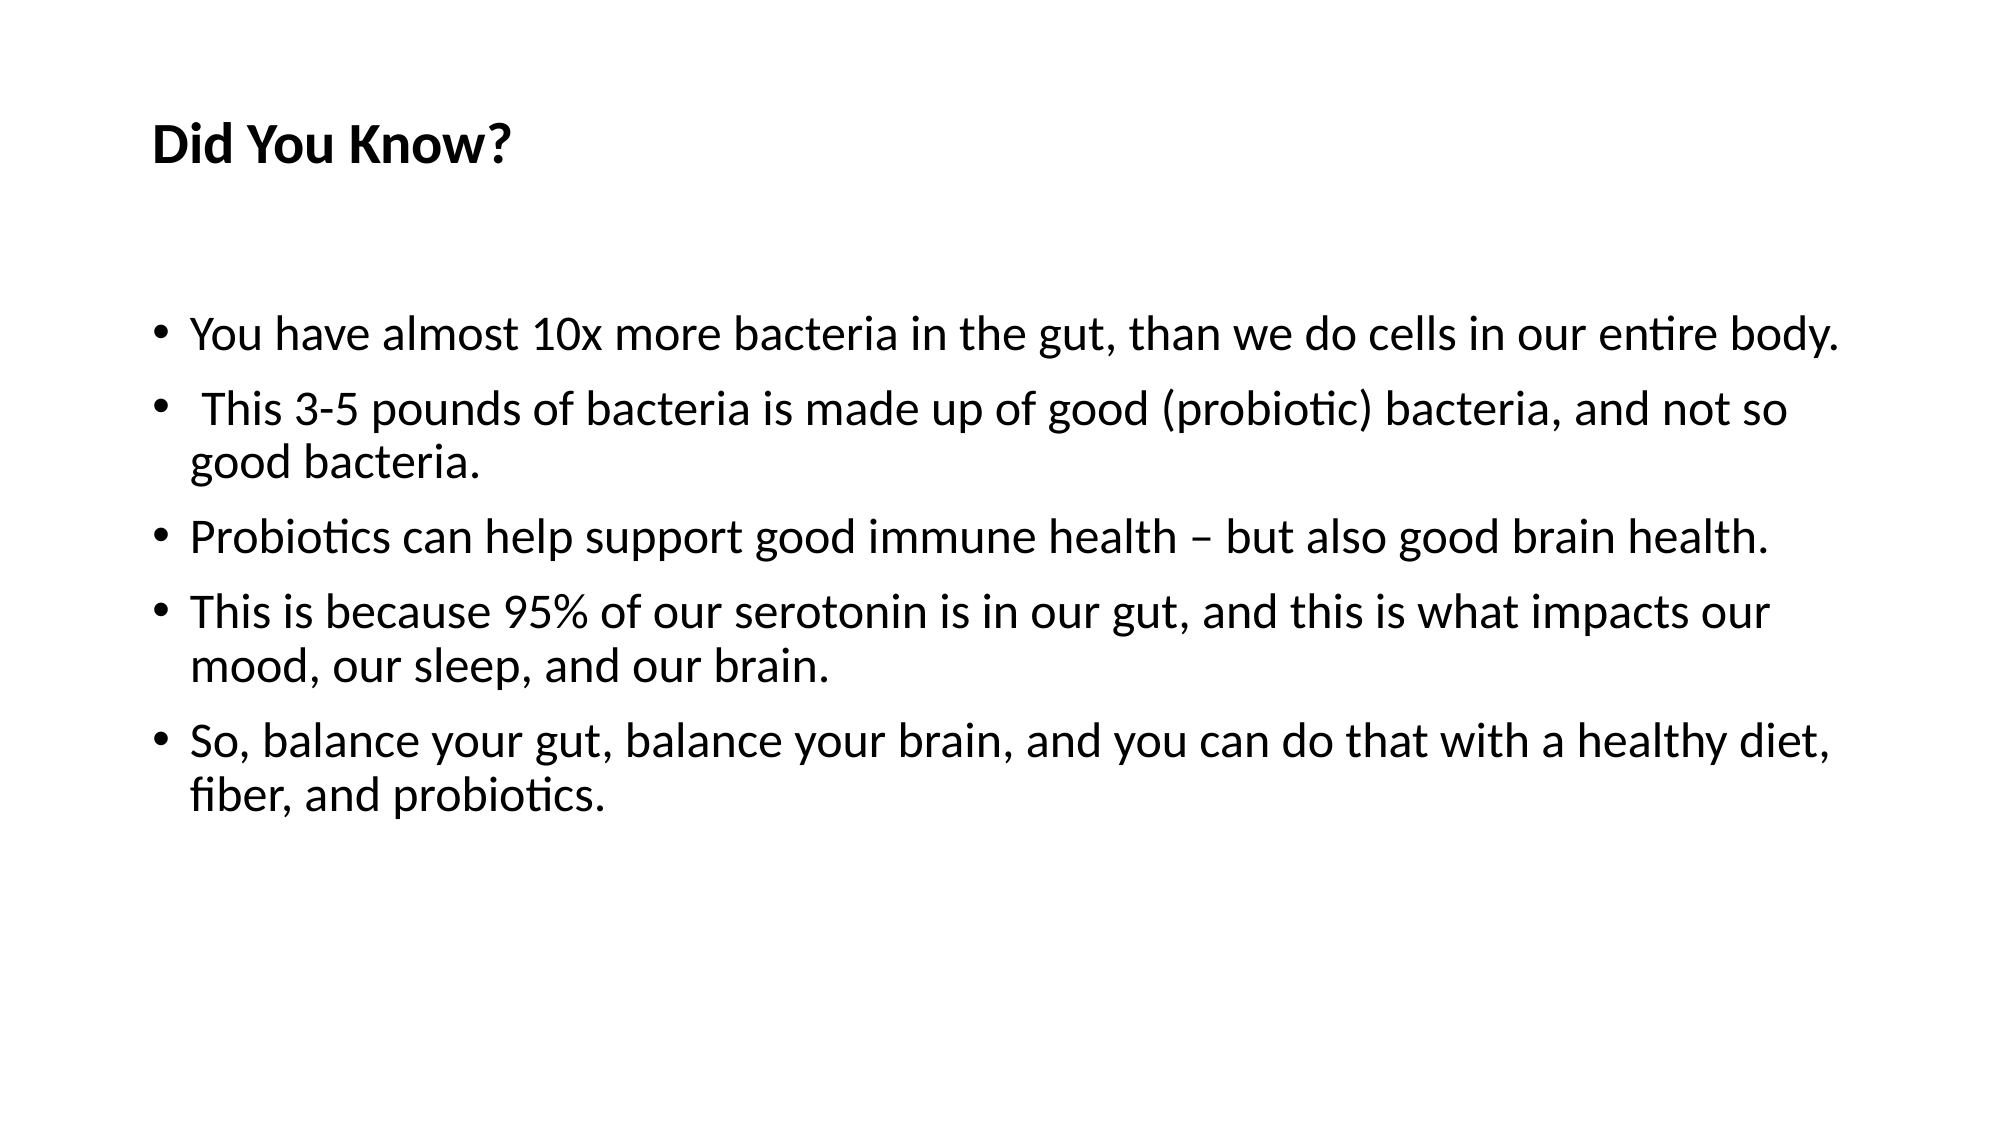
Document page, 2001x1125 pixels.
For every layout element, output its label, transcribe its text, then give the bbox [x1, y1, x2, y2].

title Did You Know? [137, 115, 585, 245]
list You have almost 10x more bacteria in the gut, than we do cells in our entire body. This 3-5 pounds of bacteria is made up of good (probiotic) bacteria, and not so good bacteria. Probiotics can help support good immune health – but also good brain health. This is because 95% of our serotonin is in our gut, and this is what impacts our mood, our sleep, and our brain. So, balance your gut, balance your brain, and you can do that with a healthy diet, fiber, and probiotics. [137, 299, 1863, 904]
